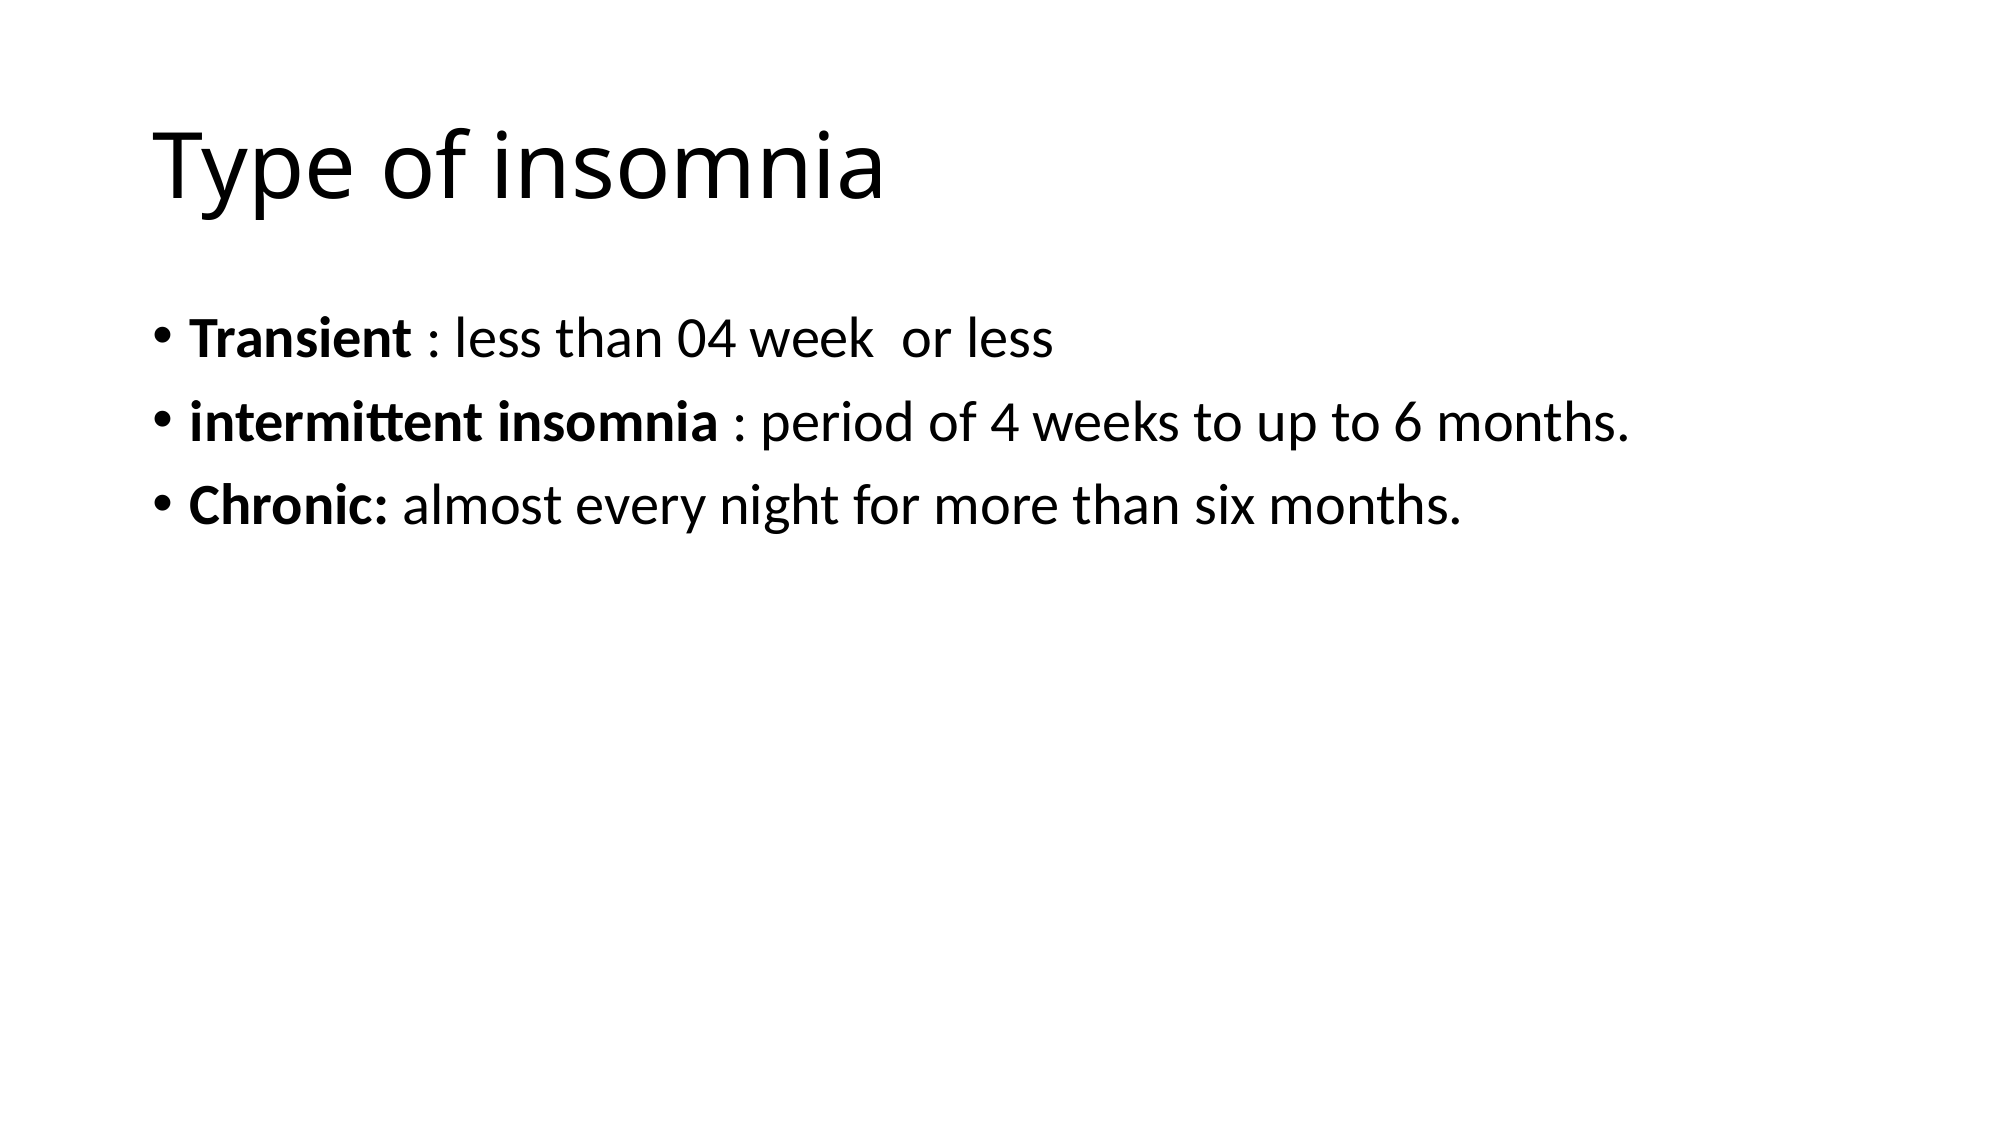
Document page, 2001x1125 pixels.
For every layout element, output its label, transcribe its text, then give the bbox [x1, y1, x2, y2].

title Type of insomnia [137, 59, 1863, 278]
list Transient : less than 04 week or less intermittent insomnia : period of 4 weeks to up to 6 months. Chronic: almost every night for more than six months. [137, 299, 1863, 1014]
